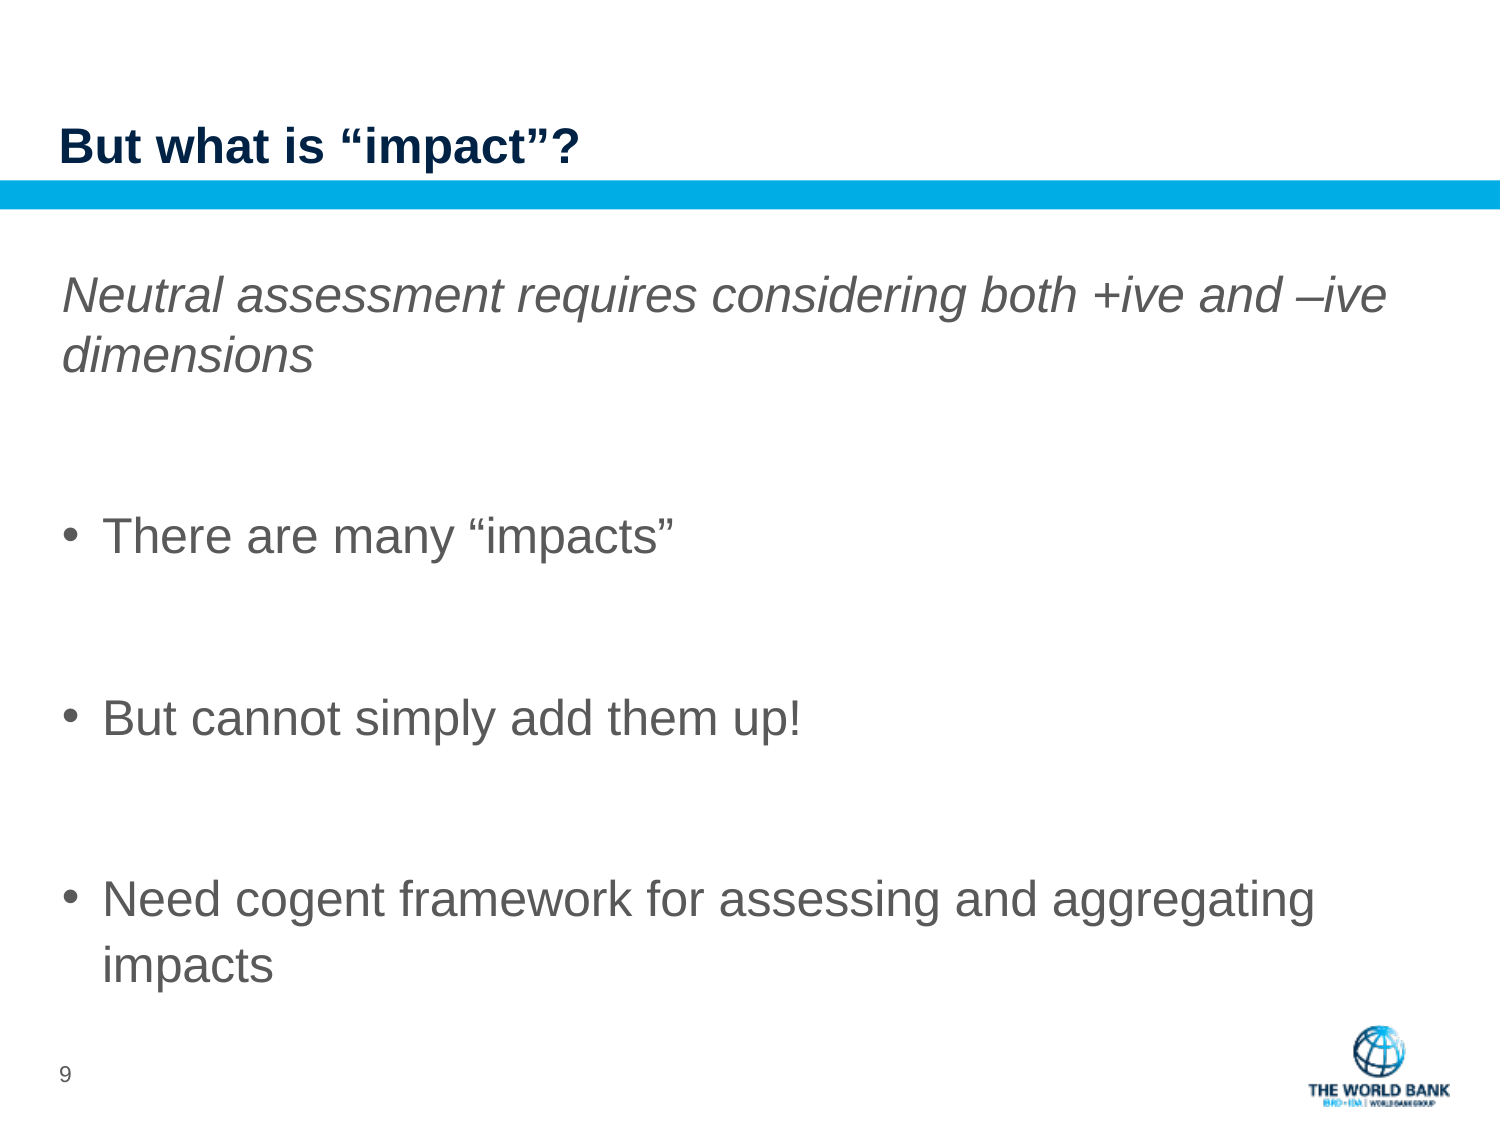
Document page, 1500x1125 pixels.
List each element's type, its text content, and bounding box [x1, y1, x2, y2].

text_box But what is “impact”? [58, 49, 1447, 174]
picture [1308, 1025, 1450, 1107]
slide_number 8 [59, 1043, 112, 1104]
list Neutral assessment requires considering both +ive and –ive dimensions There are many “impacts” But cannot simply add them up! Need cogent framework for assessing and aggregating impacts [61, 261, 1412, 999]
